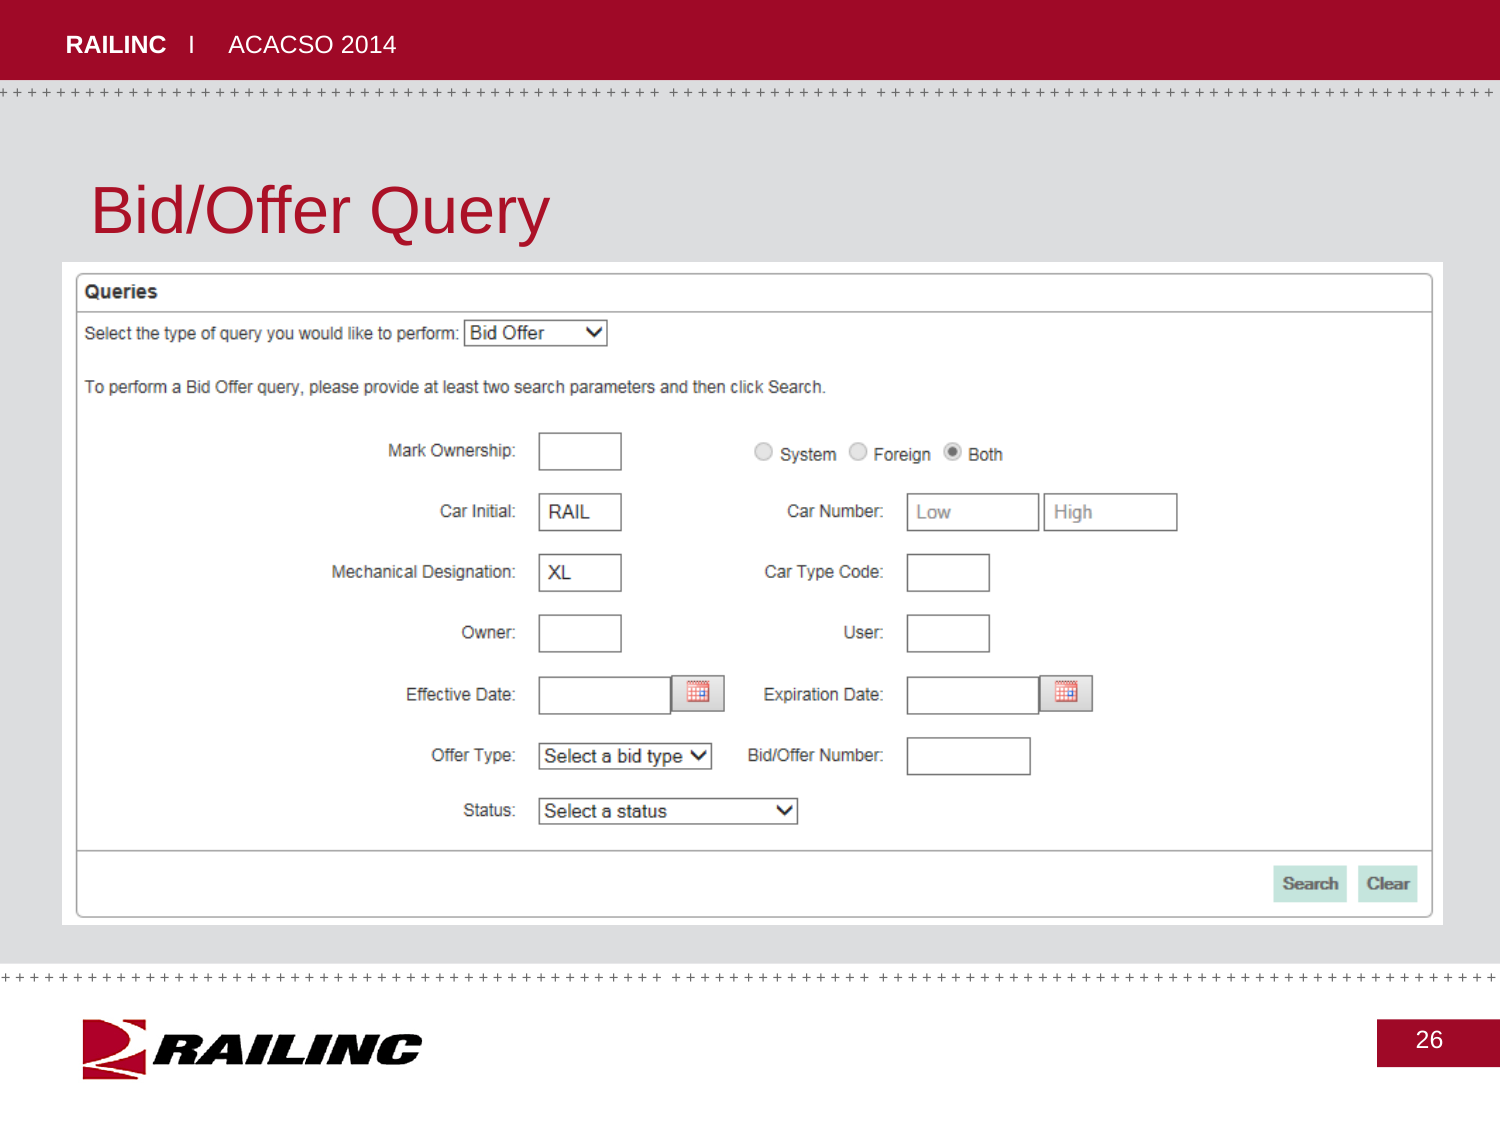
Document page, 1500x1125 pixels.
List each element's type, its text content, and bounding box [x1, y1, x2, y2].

title Bid/Offer Query [75, 138, 1423, 260]
picture [0, 999, 1500, 1125]
slide_number 26 [1186, 1008, 1459, 1069]
picture [62, 262, 1443, 926]
